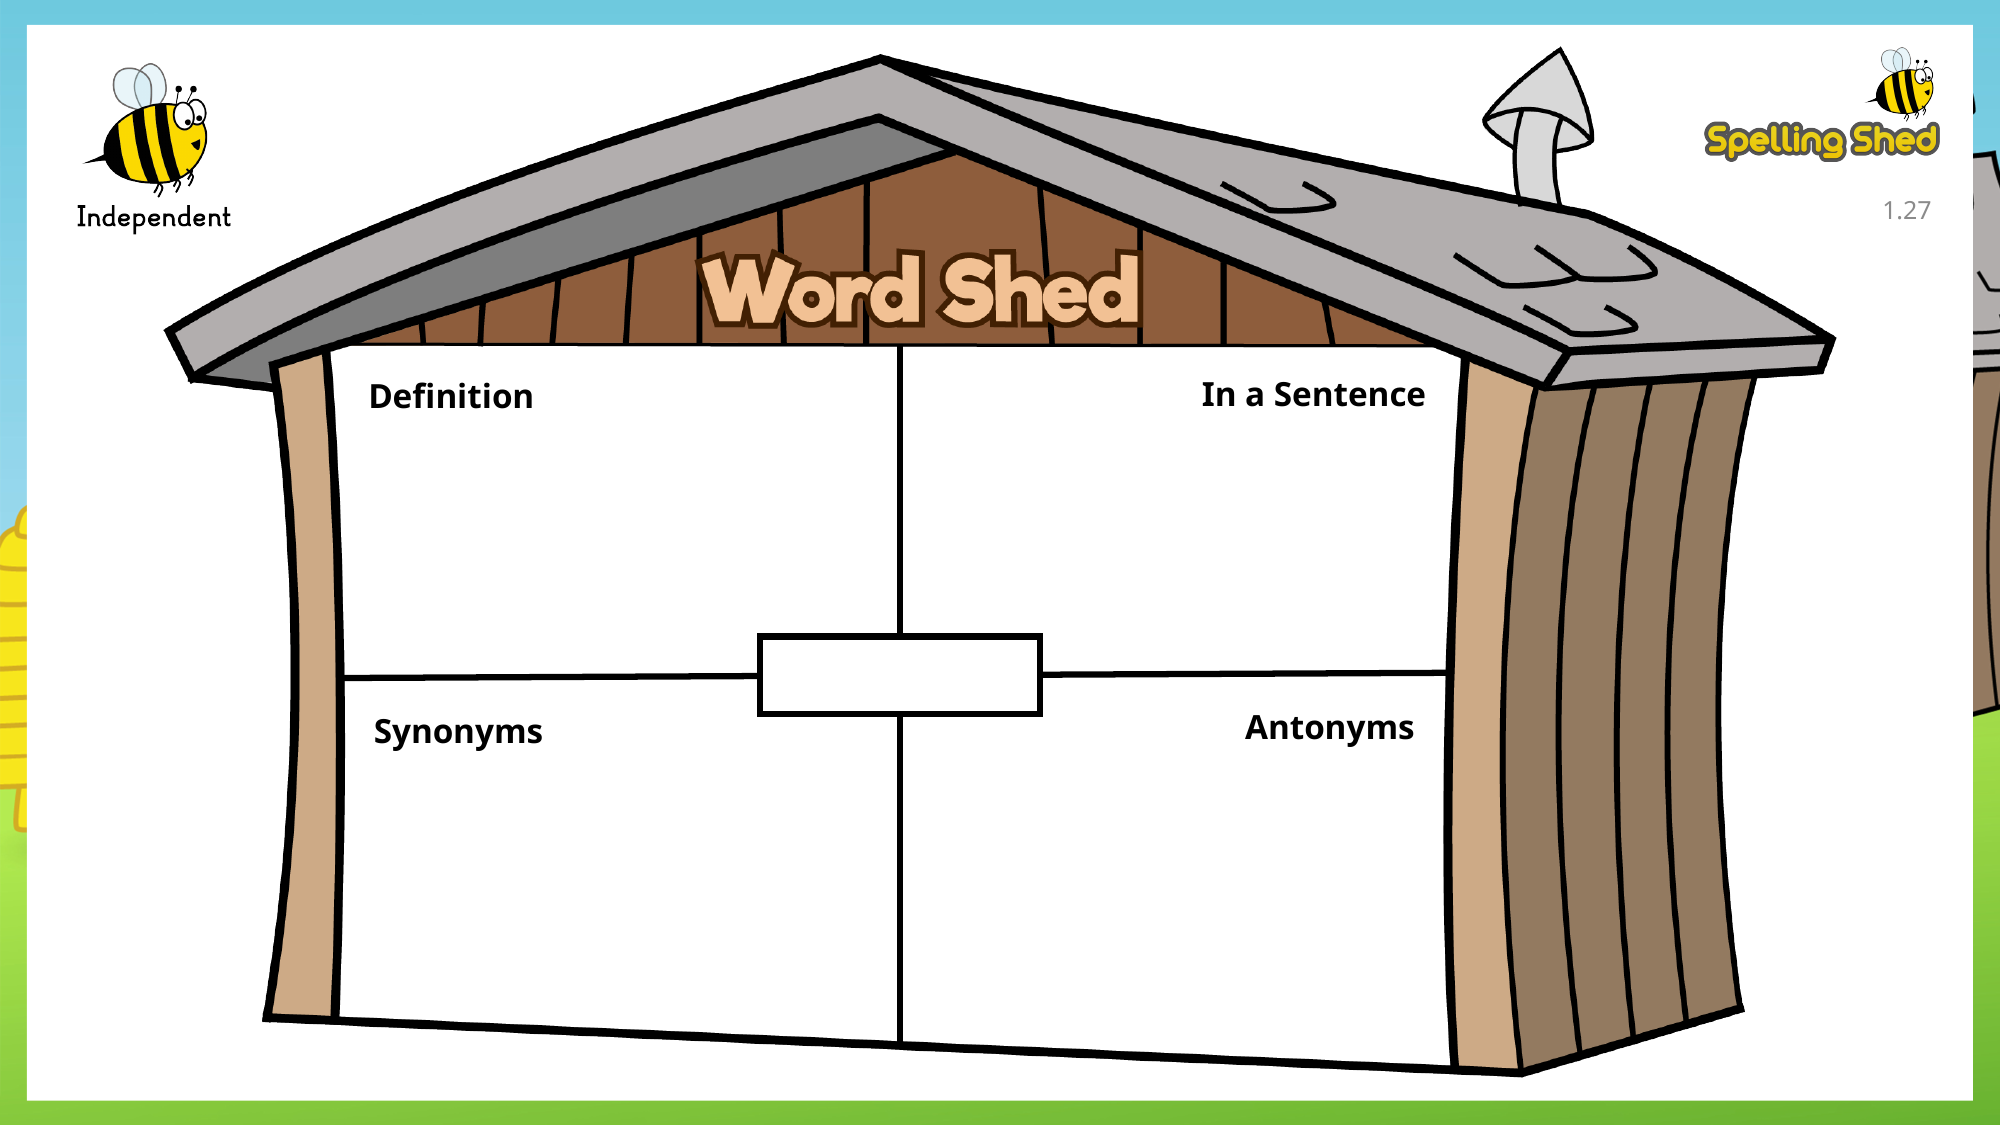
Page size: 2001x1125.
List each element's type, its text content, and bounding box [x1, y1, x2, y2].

text_box Antonyms [1116, 684, 1431, 769]
text_box Definition [353, 352, 561, 438]
picture [0, 0, 2000, 1125]
text_box Synonyms [358, 687, 645, 773]
text_box In a Sentence [1128, 350, 1442, 436]
slide_number 1.26 [1852, 181, 1947, 242]
